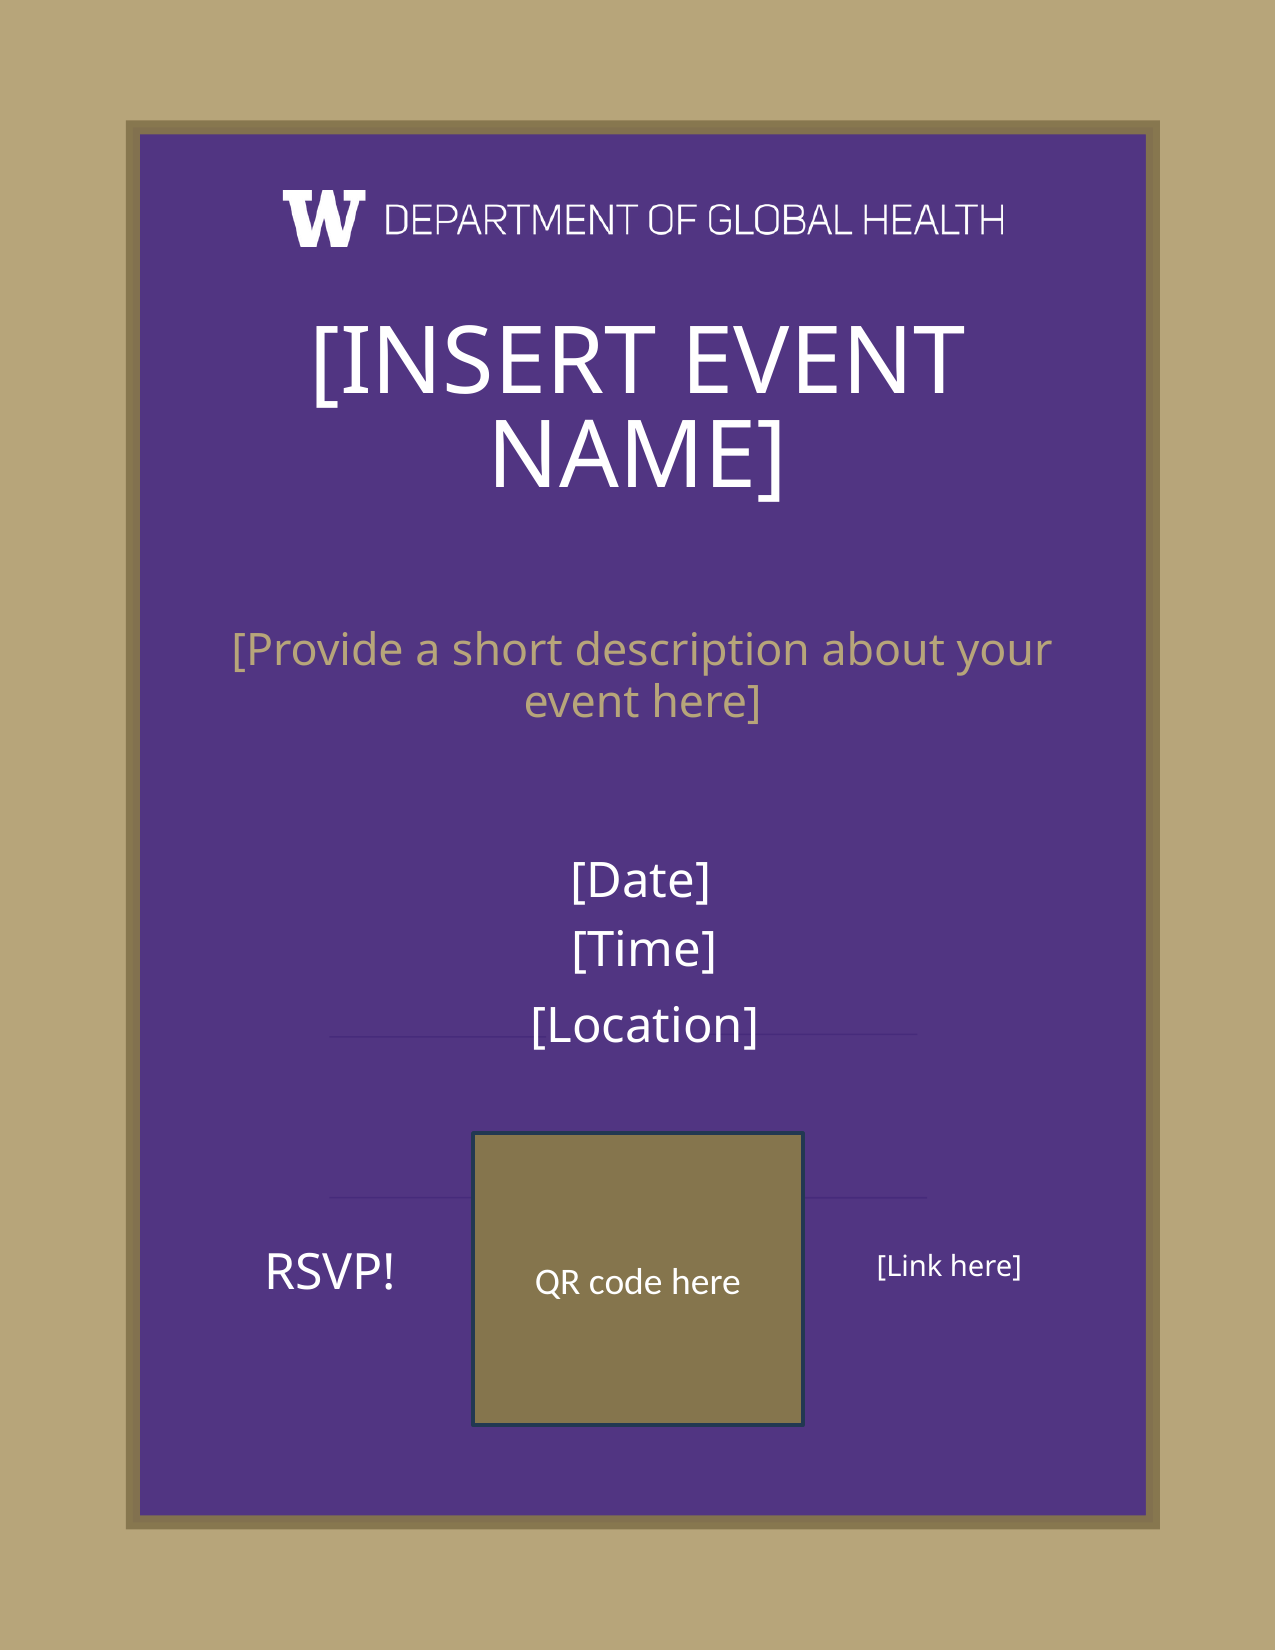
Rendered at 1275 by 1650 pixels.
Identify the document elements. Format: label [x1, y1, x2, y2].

text_box [132, 127, 1154, 1523]
